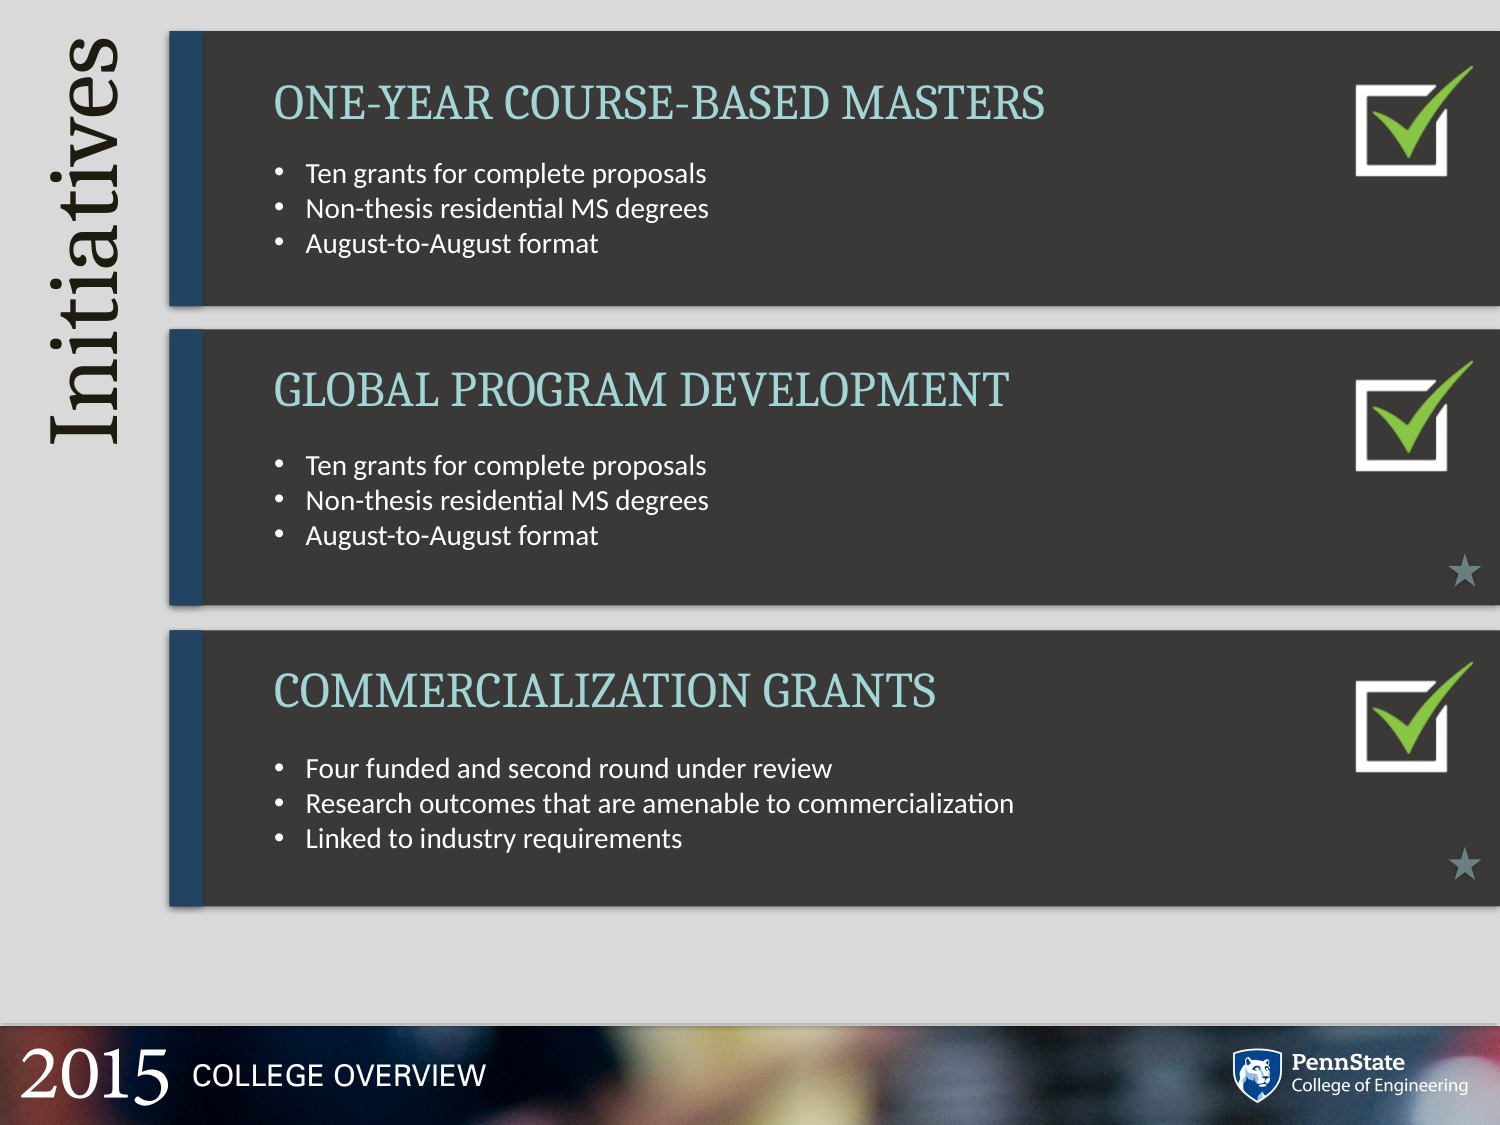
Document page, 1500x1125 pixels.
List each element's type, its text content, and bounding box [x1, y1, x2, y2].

picture [1342, 649, 1484, 791]
text_box [205, 30, 1500, 307]
text_box Ten grants for complete proposals Non-thesis residential MS degrees August-to-August format [259, 146, 1199, 267]
title Initiatives [0, 21, 156, 497]
text_box [206, 630, 1500, 907]
text_box [1447, 845, 1483, 881]
text_box Four funded and second round under review Research outcomes that are amenable to commercialization Linked to industry requirements [259, 742, 1199, 862]
text_box [0, 0, 1500, 1024]
text_box [169, 30, 203, 307]
text_box [1447, 552, 1483, 588]
text_box [206, 329, 1500, 606]
text_box [169, 630, 203, 907]
text_box [169, 329, 203, 606]
picture [1342, 348, 1484, 490]
picture [0, 1026, 1500, 1125]
text_box GLOBAL PROGRAM DEVELOPMENT [259, 348, 1254, 424]
text_box COMMERCIALIZATION GRANTS [259, 649, 1254, 725]
text_box Ten grants for complete proposals Non-thesis residential MS degrees August-to-August format [259, 439, 1199, 559]
text_box ONE-YEAR COURSE-BASED MASTERS [259, 61, 1337, 137]
picture [1342, 53, 1484, 195]
